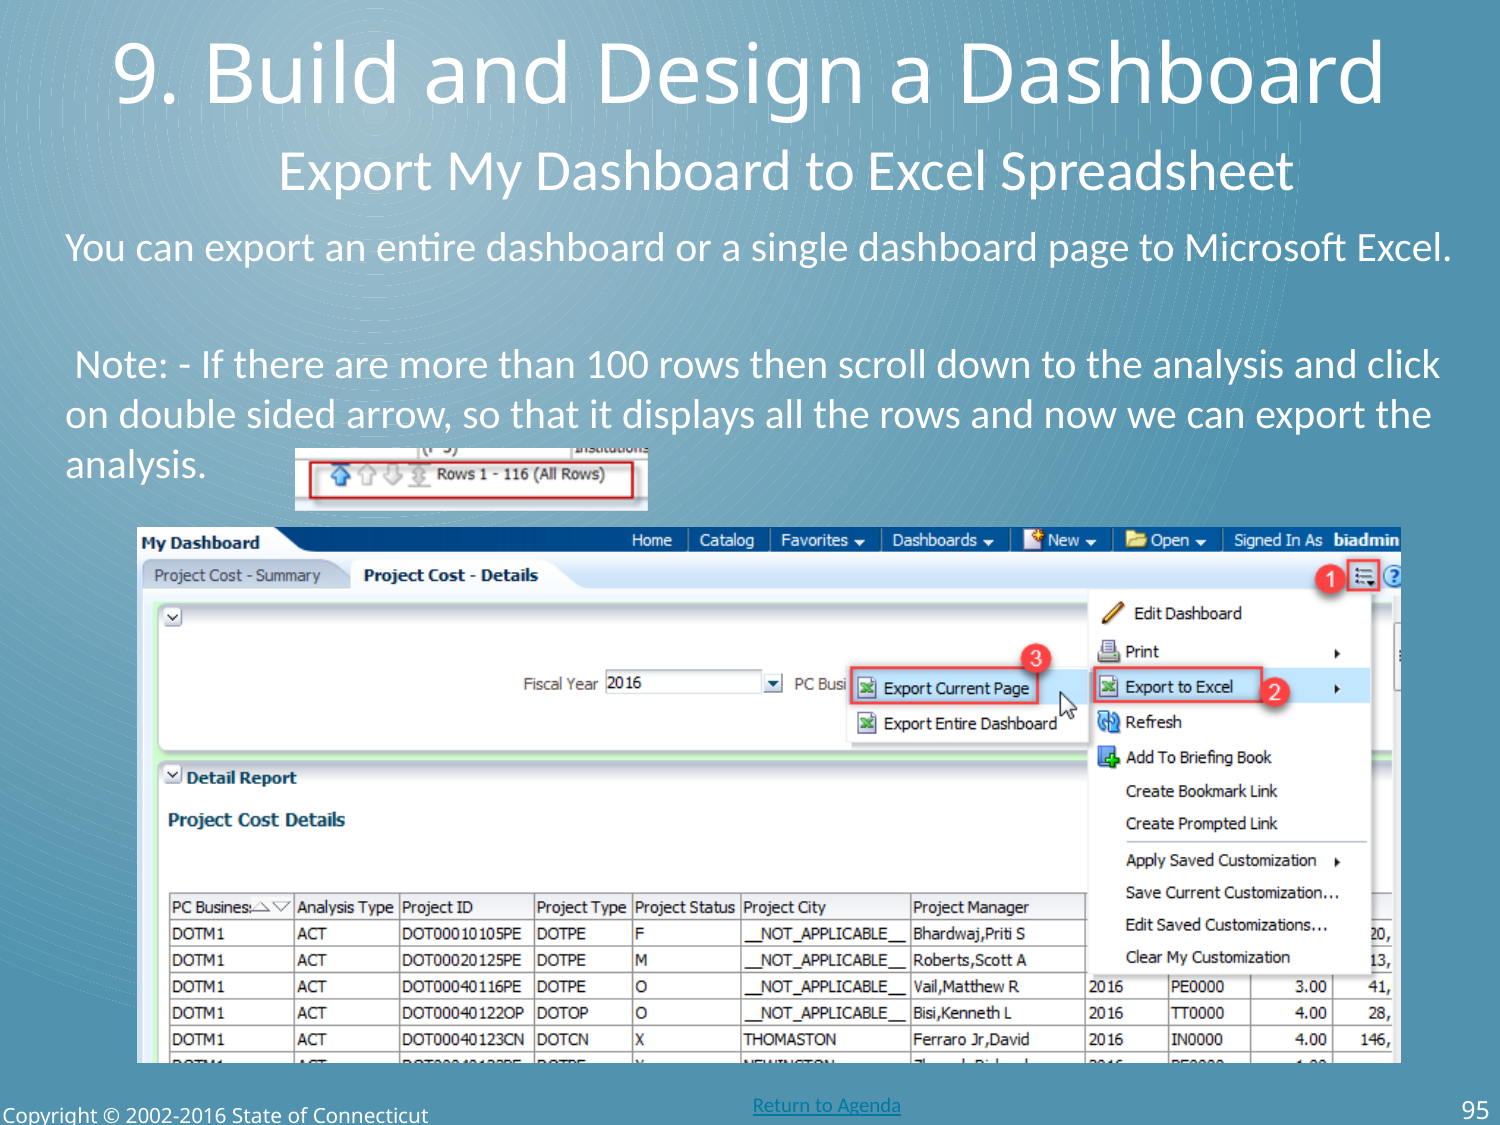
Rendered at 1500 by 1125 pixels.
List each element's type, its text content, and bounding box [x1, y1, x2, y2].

slide_number 95 [1405, 1087, 1500, 1125]
text_box Export My Dashboard to Excel Spreadsheet [174, 125, 1400, 210]
picture [295, 448, 651, 513]
footer Copyright © 2002-2016 State of Connecticut [0, 1095, 475, 1125]
title 9. Build and Design a Dashboard [50, 12, 1450, 125]
subtitle You can export an entire dashboard or a single dashboard page to Microsoft Excel. Note: - If there are more than 100 rows then scroll down to the analysis and click on double sided arrow, so that it displays all the rows and now we can export the analysis. [50, 212, 1500, 913]
picture [137, 527, 1402, 1063]
